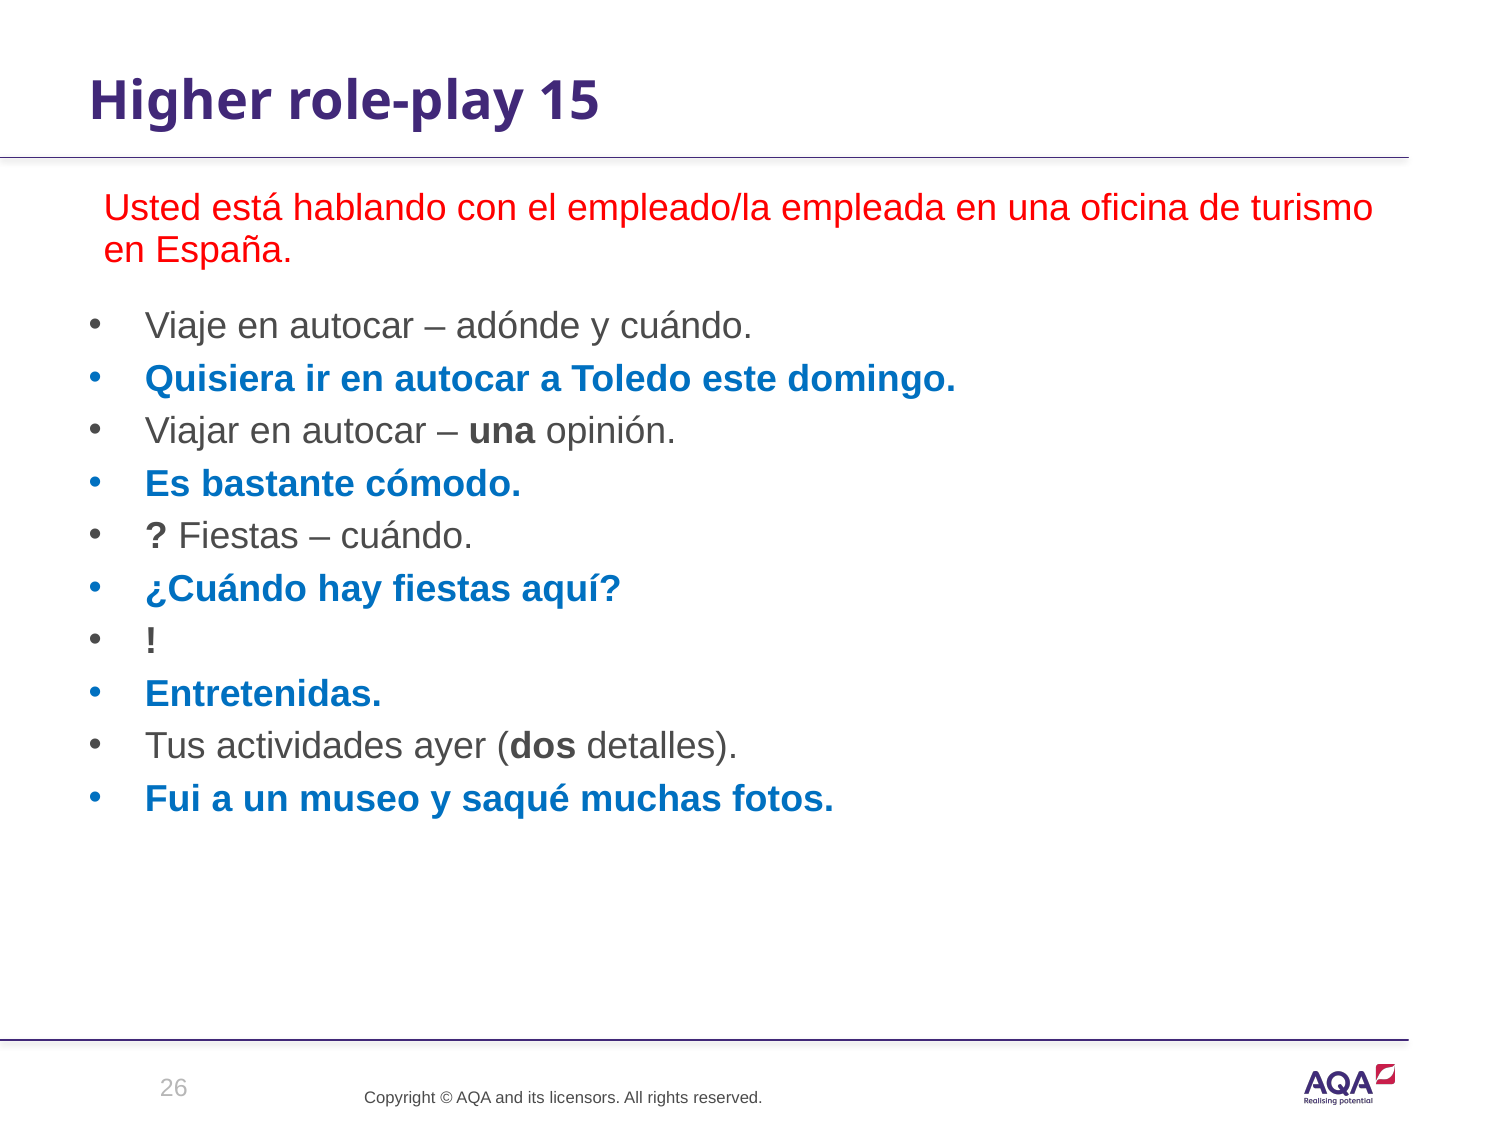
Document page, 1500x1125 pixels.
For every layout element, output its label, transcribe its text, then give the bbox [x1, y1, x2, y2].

picture [1304, 1064, 1395, 1105]
title Higher role-play 15 [88, 72, 1409, 144]
slide_number 26 [88, 1056, 204, 1116]
text_box Usted está hablando con el empleado/la empleada en una oficina de turismo en España. [103, 186, 1424, 302]
footer Copyright © AQA and its licensors. All rights reserved. [324, 1085, 764, 1125]
list Viaje en autocar – adónde y cuándo. Quisiera ir en autocar a Toledo este domingo. Viajar en autocar – una opinión. Es bastante cómodo. ? Fiestas – cuándo. ¿Cuándo hay fiestas aquí? ! Entretenidas. Tus actividades ayer (dos detalles). Fui a un museo y saqué muchas fotos. [88, 301, 1409, 1031]
